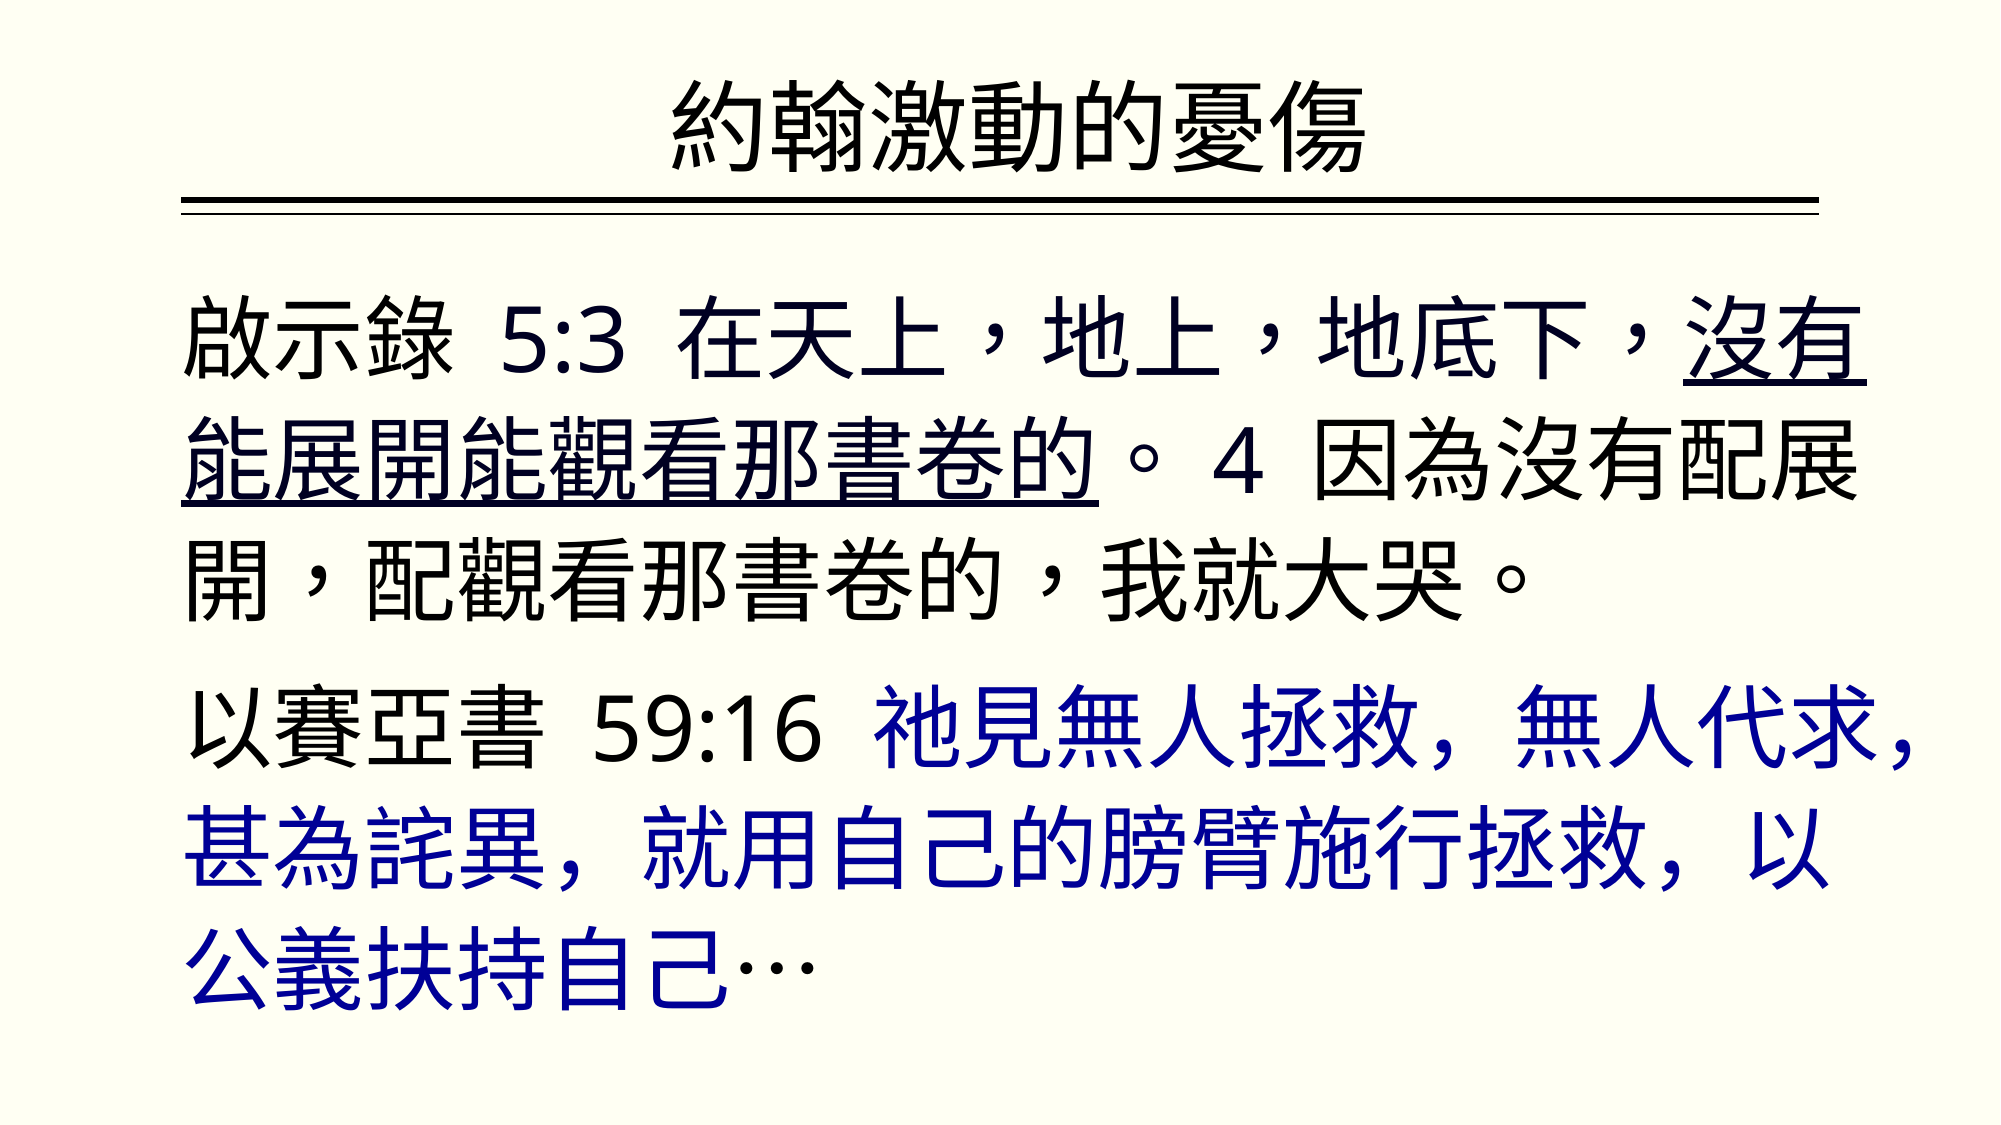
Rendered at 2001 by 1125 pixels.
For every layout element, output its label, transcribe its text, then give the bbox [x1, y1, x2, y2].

title 約翰激動的憂傷 [181, 39, 1819, 193]
list 啟示錄 5:3 在天上，地上，地底下，沒有能展開能觀看那書卷的。4 因為沒有配展開，配觀看那書卷的，我就大哭。 以賽亞書 59:16 祂見無人拯救，無人代求，甚為詫異，就用自己的膀臂施行拯救，以公義扶持自己… [181, 262, 1897, 1050]
